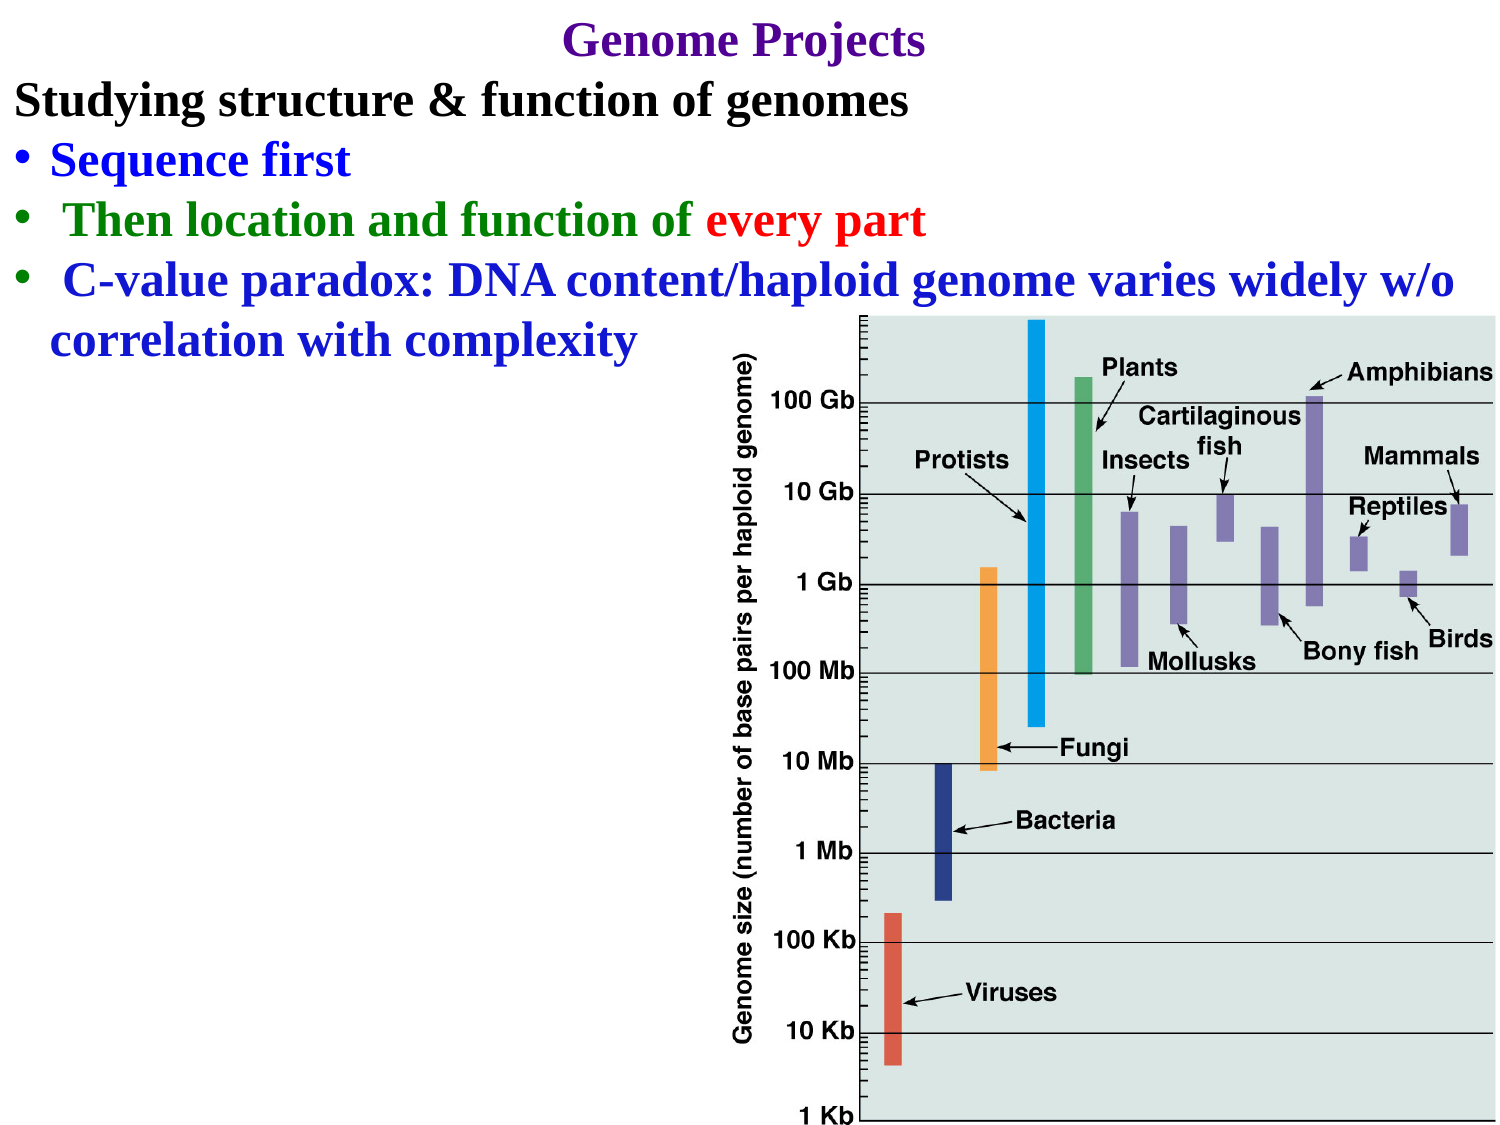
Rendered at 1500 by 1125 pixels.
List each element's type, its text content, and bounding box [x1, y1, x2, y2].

text_box Genome Projects Studying structure & function of genomes Sequence first Then location and function of every part C-value paradox: DNA content/haploid genome varies widely w/o correlation with complexity [0, 0, 1489, 374]
picture [724, 310, 1500, 1125]
